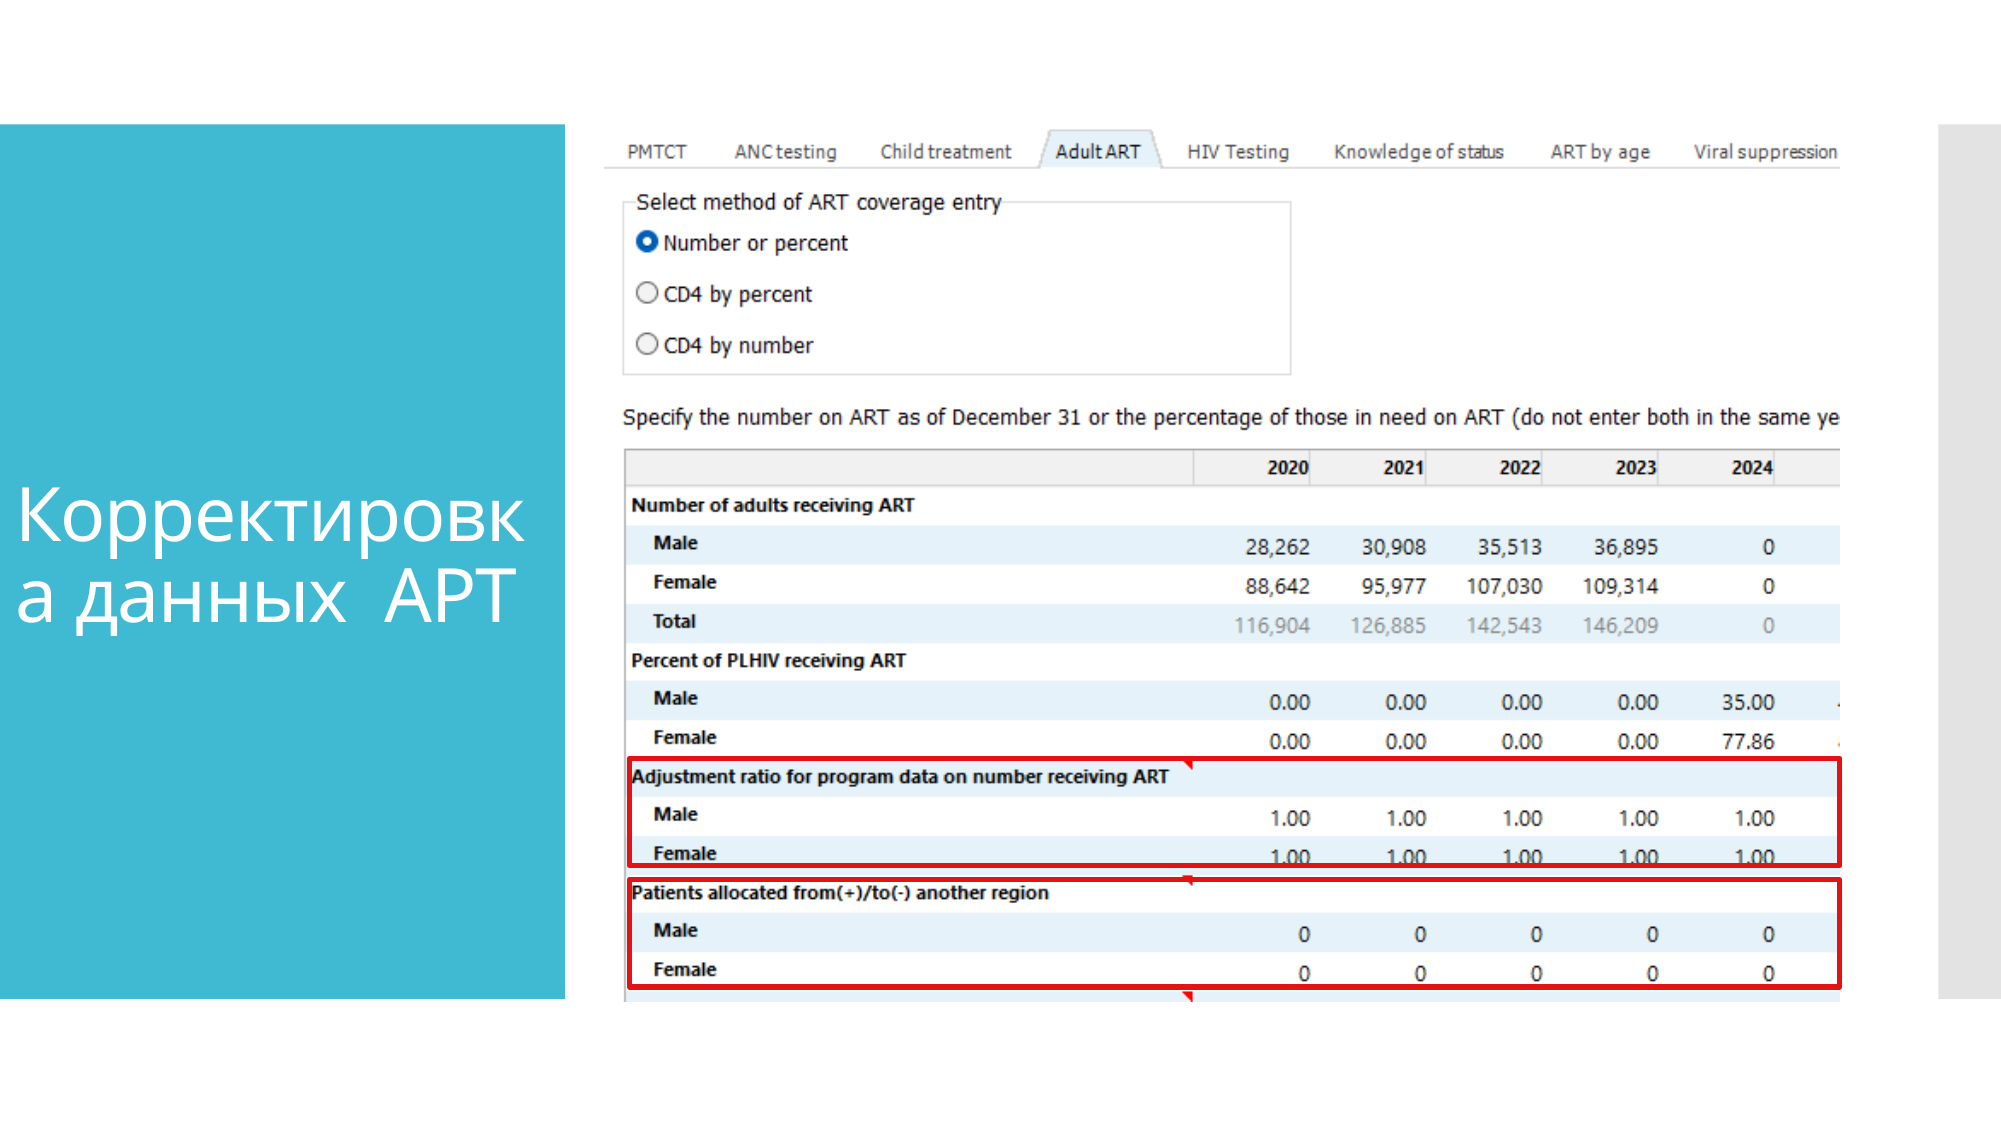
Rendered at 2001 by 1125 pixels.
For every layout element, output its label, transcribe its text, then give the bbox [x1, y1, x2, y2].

picture [604, 122, 1841, 1003]
title Корректировка данных АРТ [0, 184, 555, 932]
